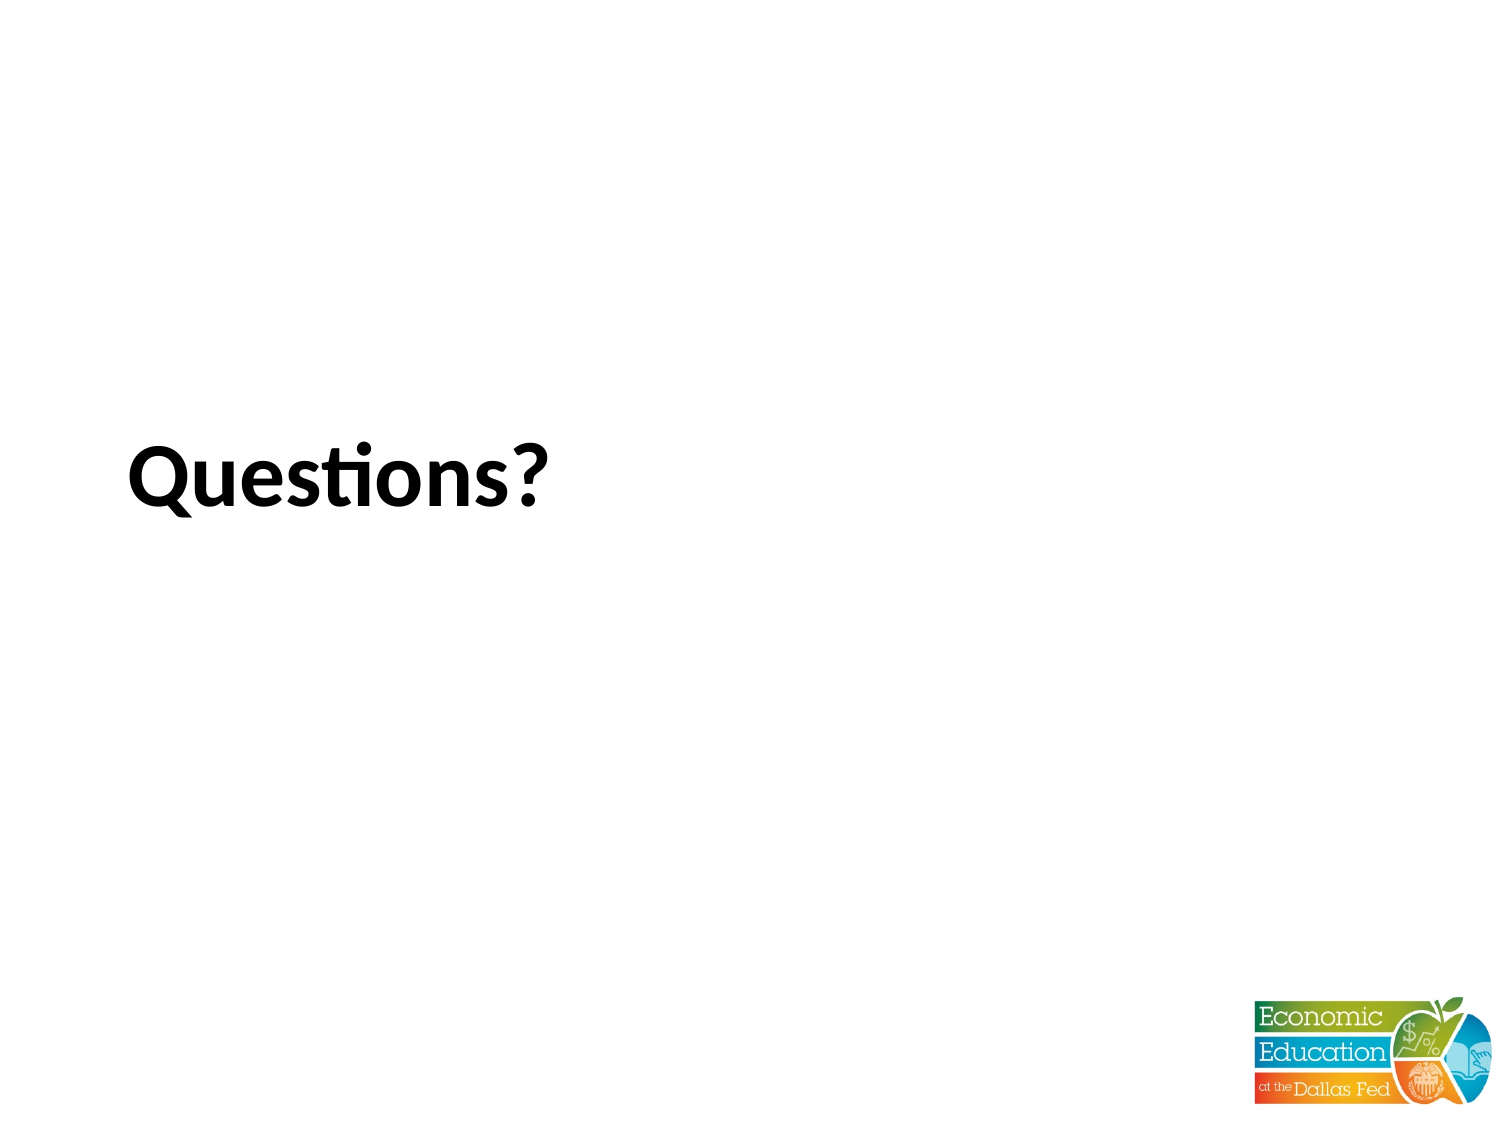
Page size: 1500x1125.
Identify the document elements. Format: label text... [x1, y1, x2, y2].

picture [1250, 991, 1497, 1111]
title Questions? [112, 349, 1388, 591]
